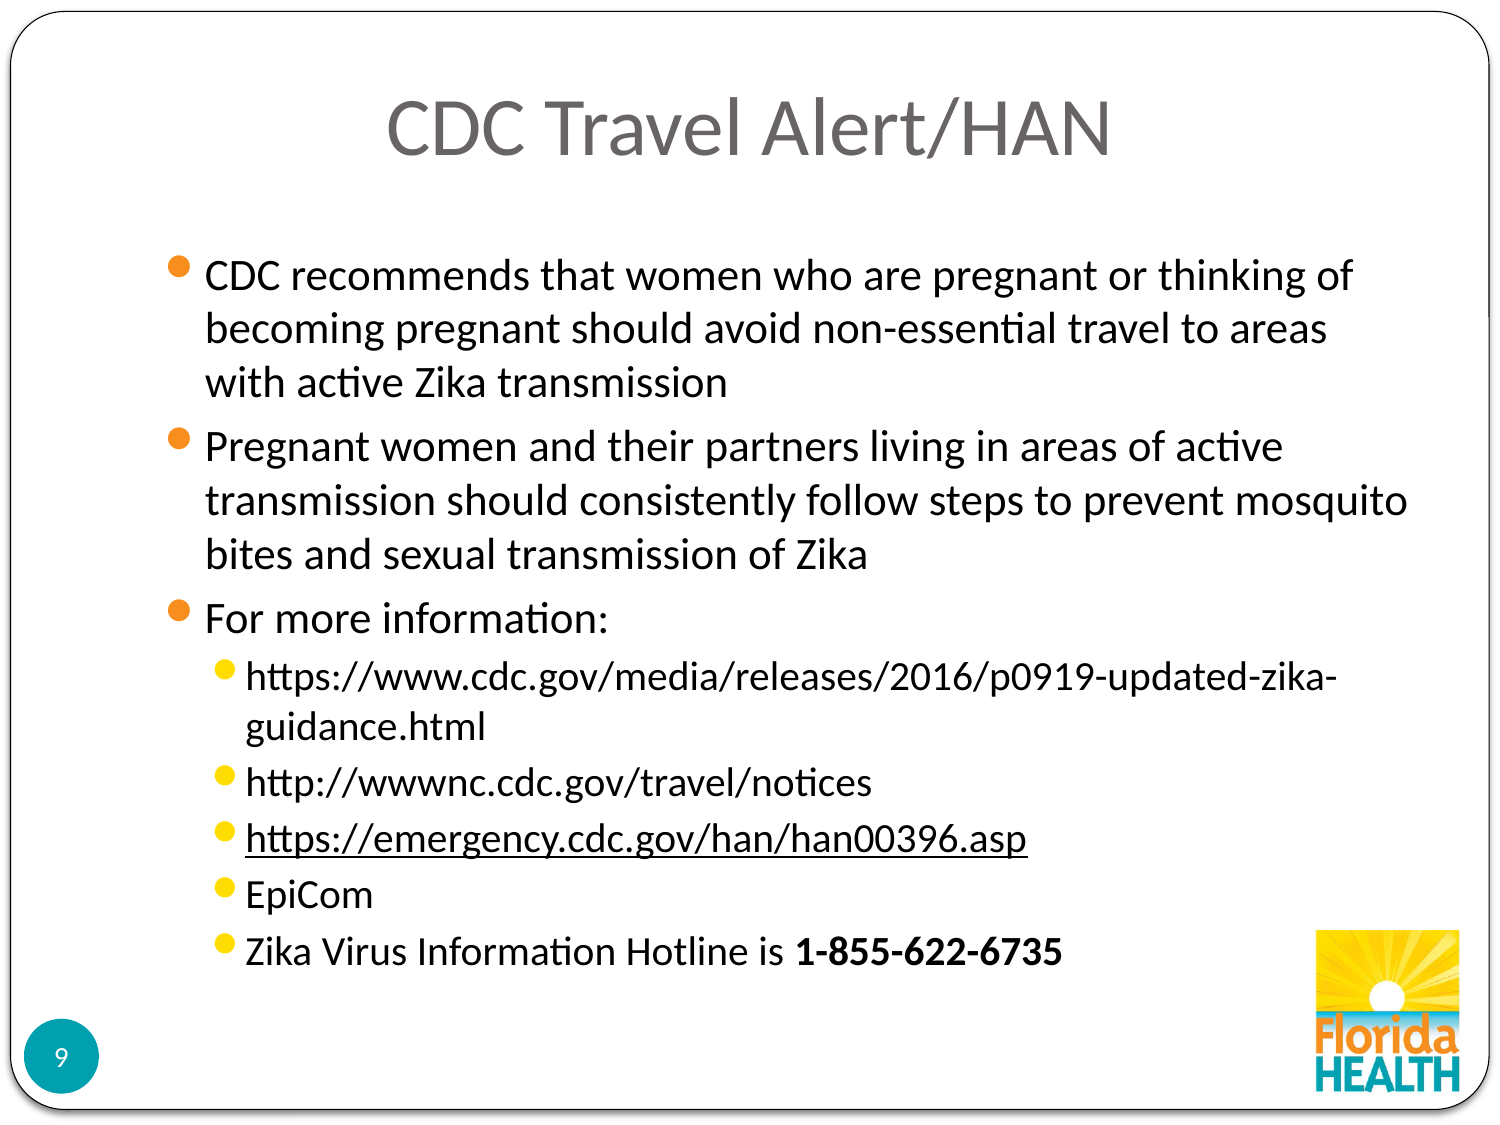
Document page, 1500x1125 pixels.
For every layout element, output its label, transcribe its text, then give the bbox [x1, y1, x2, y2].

picture [1312, 926, 1463, 1097]
title CDC Travel Alert/HAN [0, 0, 1500, 188]
slide_number 9 [23, 1018, 99, 1094]
list CDC recommends that women who are pregnant or thinking of becoming pregnant should avoid non-essential travel to areas with active Zika transmission Pregnant women and their partners living in areas of active transmission should consistently follow steps to prevent mosquito bites and sexual transmission of Zika For more information: https://www.cdc.gov/media/releases/2016/p0919-updated-zika-guidance.html http://wwwnc.cdc.gov/travel/notices https://emergency.cdc.gov/han/han00396.asp EpiCom Zika Virus Information Hotline is 1-855-622-6735 [150, 237, 1425, 988]
